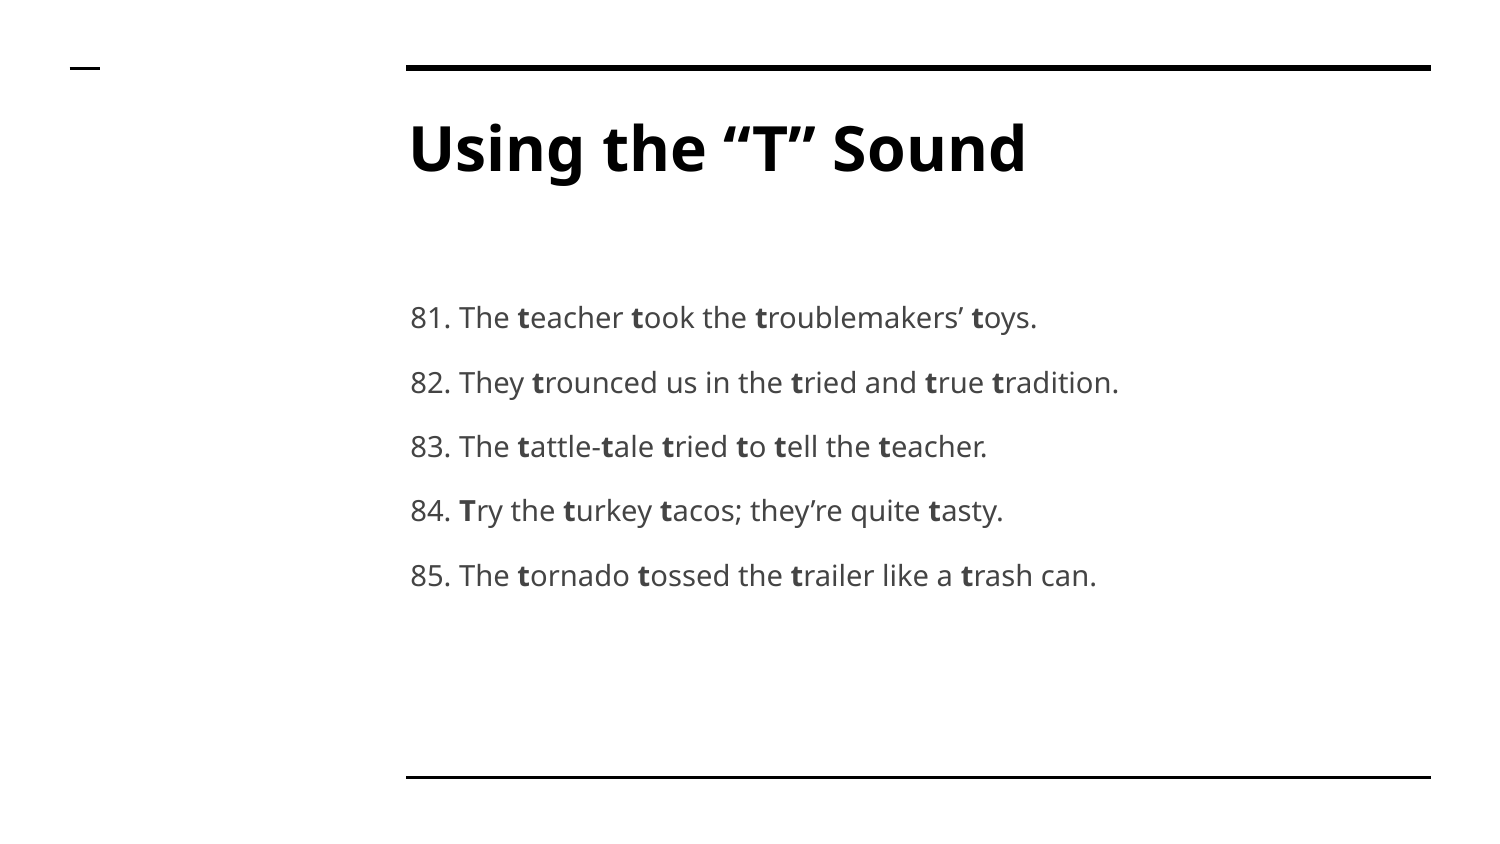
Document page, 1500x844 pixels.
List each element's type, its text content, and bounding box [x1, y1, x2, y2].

title Using the “T” Sound [393, 94, 1431, 199]
list 81. The teacher took the troublemakers’ toys. 82. They trounced us in the tried and true tradition. 83. The tattle-tale tried to tell the teacher. 84. Try the turkey tacos; they’re quite tasty. 85. The tornado tossed the trailer like a trash can. [395, 261, 1433, 755]
